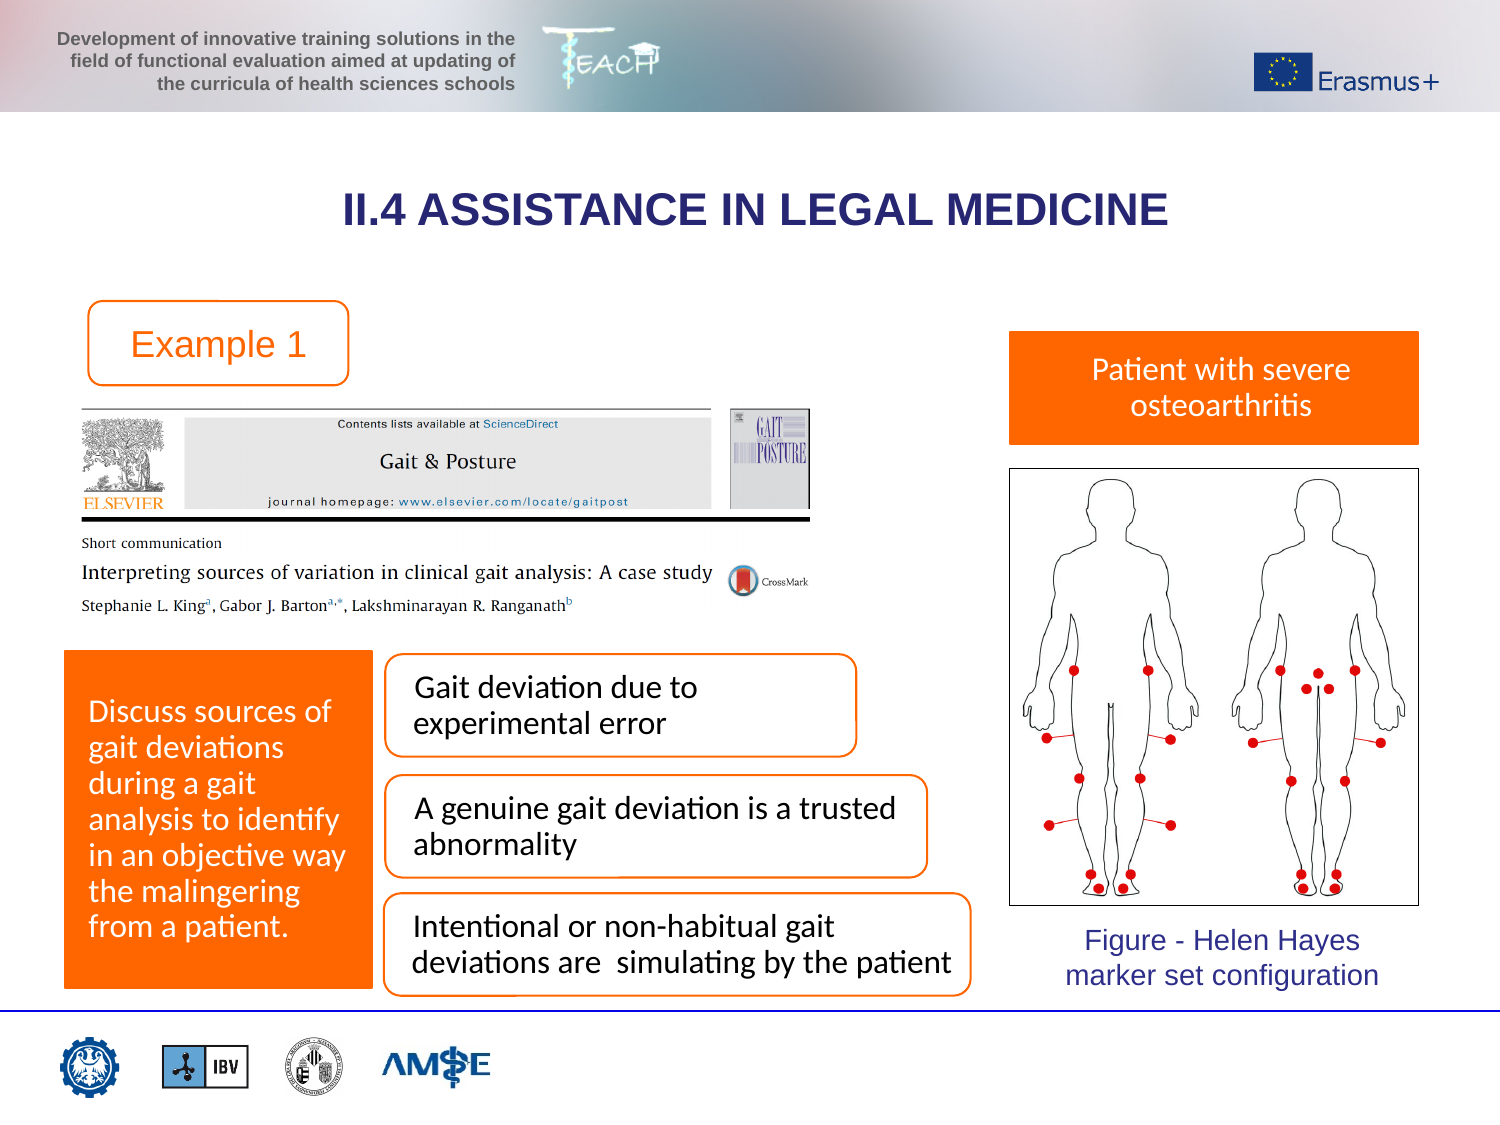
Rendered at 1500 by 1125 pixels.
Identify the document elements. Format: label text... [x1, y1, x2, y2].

picture [161, 1044, 249, 1089]
text_box Intentional or non-habitual gait deviations are simulating by the patient [383, 893, 971, 996]
picture [64, 396, 822, 622]
text_box Patient with severe osteoarthritis [1009, 331, 1419, 445]
picture [1009, 467, 1419, 906]
picture [53, 1035, 126, 1099]
text_box Gait deviation due to experimental error [385, 654, 857, 757]
picture [284, 1036, 344, 1097]
text_box A genuine gait deviation is a trusted abnormality [385, 775, 928, 878]
text_box [88, 301, 349, 386]
text_box Figure - Helen Hayes marker set configuration [1021, 913, 1424, 999]
text_box II.4 ASSISTANCE IN LEGAL MEDICINE [112, 172, 1400, 243]
text_box Discuss sources of gait deviations during a gait analysis to identify in an objective way the malingering from a patient. [65, 651, 372, 988]
picture [379, 1044, 491, 1089]
text_box Example 1 [112, 312, 326, 373]
picture [0, 1, 1500, 112]
